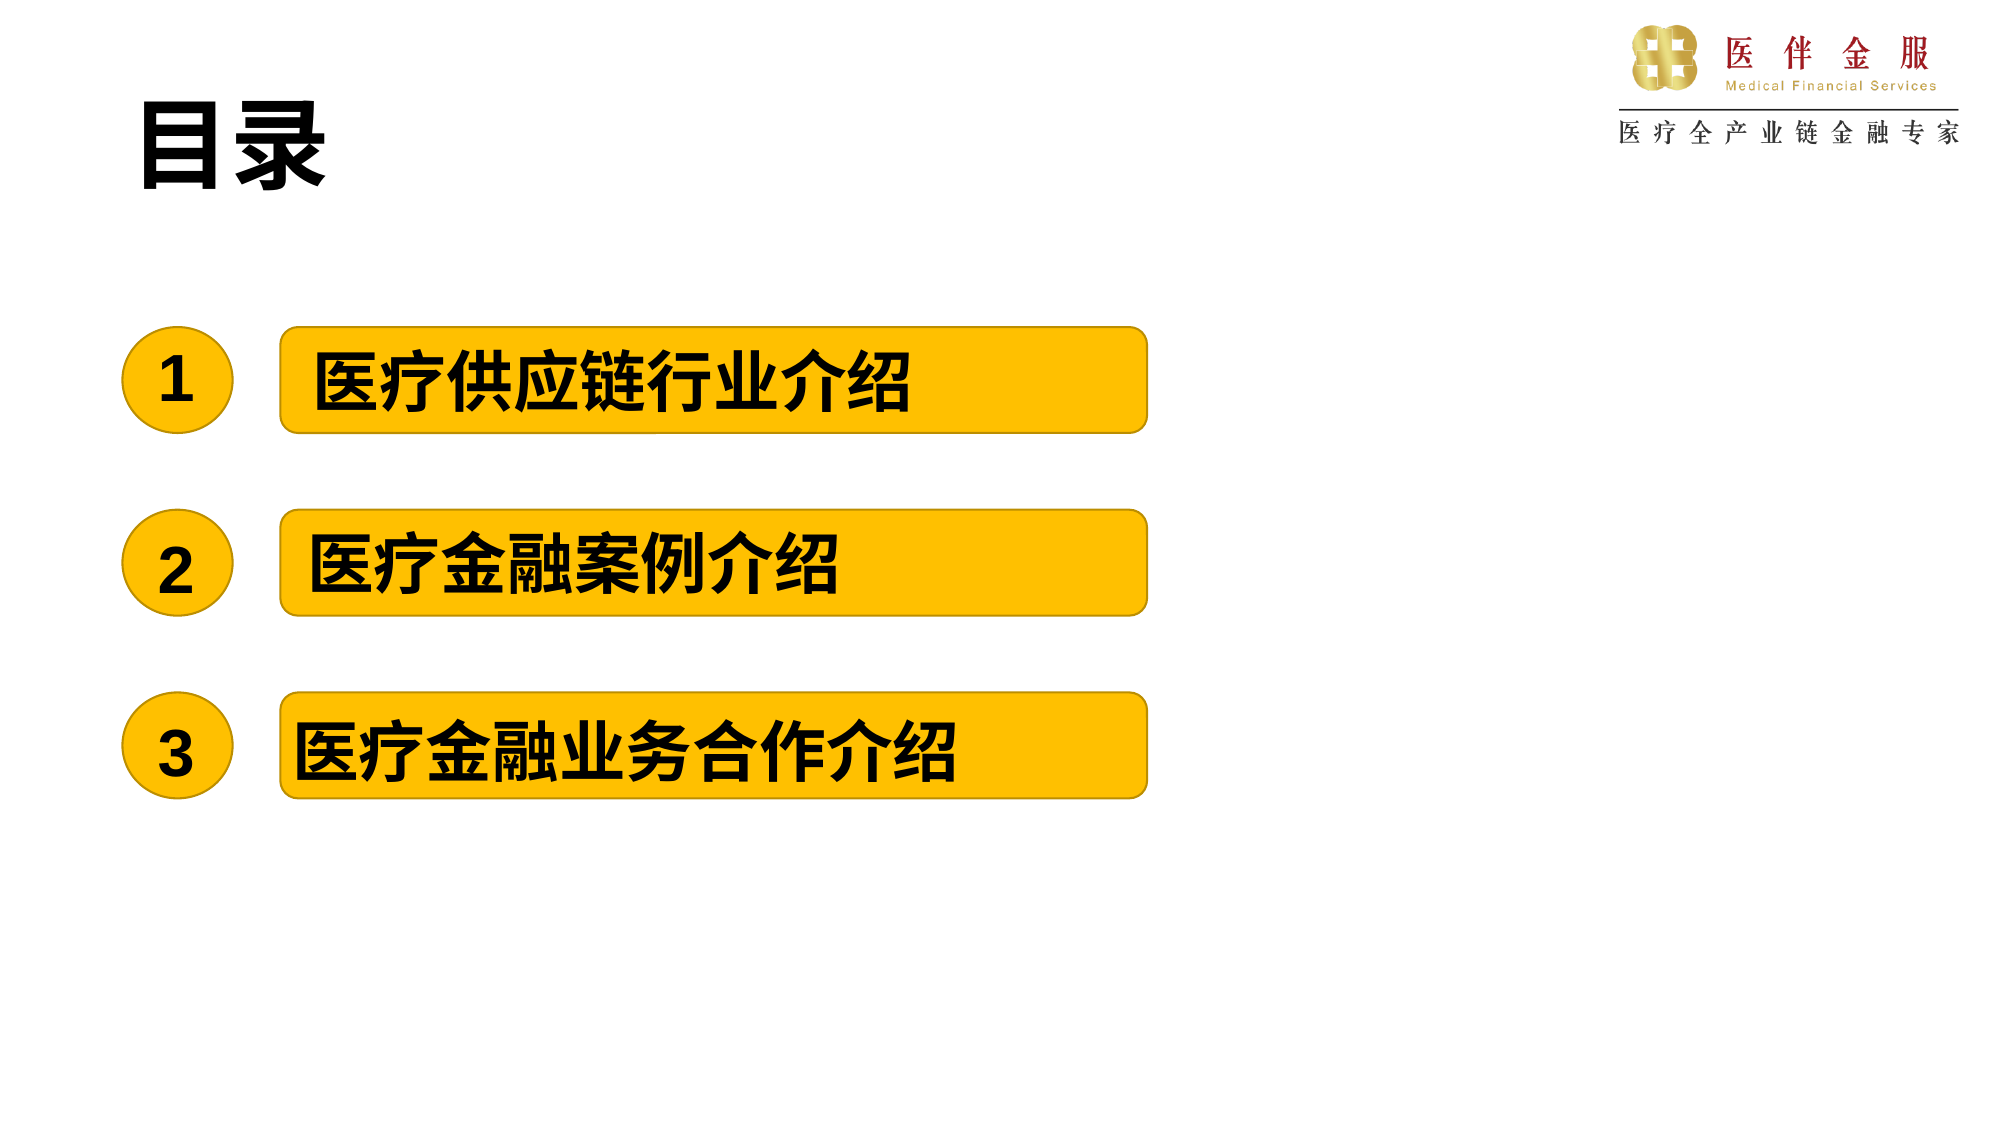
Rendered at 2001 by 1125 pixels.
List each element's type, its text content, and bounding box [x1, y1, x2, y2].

text_box 目录 [123, 73, 455, 209]
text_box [122, 327, 1147, 433]
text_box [122, 692, 1147, 799]
picture [1615, 13, 1961, 160]
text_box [122, 509, 1147, 616]
